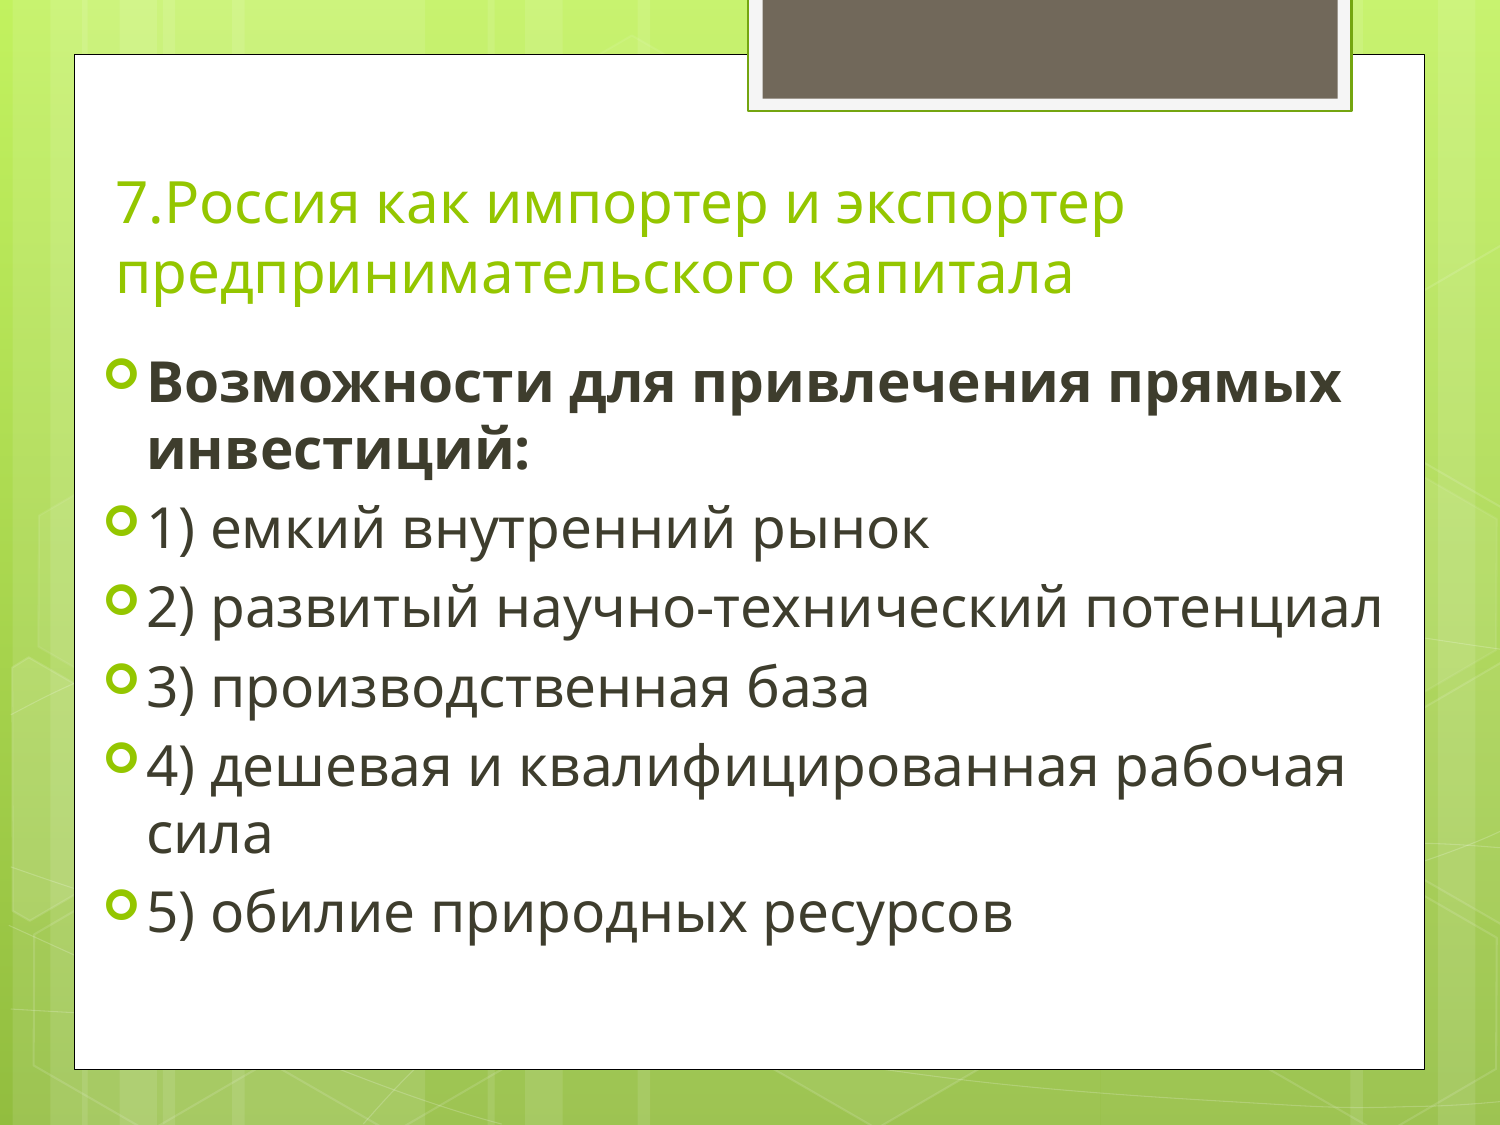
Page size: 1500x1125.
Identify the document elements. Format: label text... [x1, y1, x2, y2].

title 7.Россия как импортер и экспортер предпринимательского капитала [100, 66, 1436, 313]
list Возможности для привлечения прямых инвестиций: 1) емкий внутренний рынок 2) развитый научно-технический потенциал 3) производственная база 4) дешевая и квалифицированная рабочая сила 5) обилие природных ресурсов [76, 338, 1500, 957]
